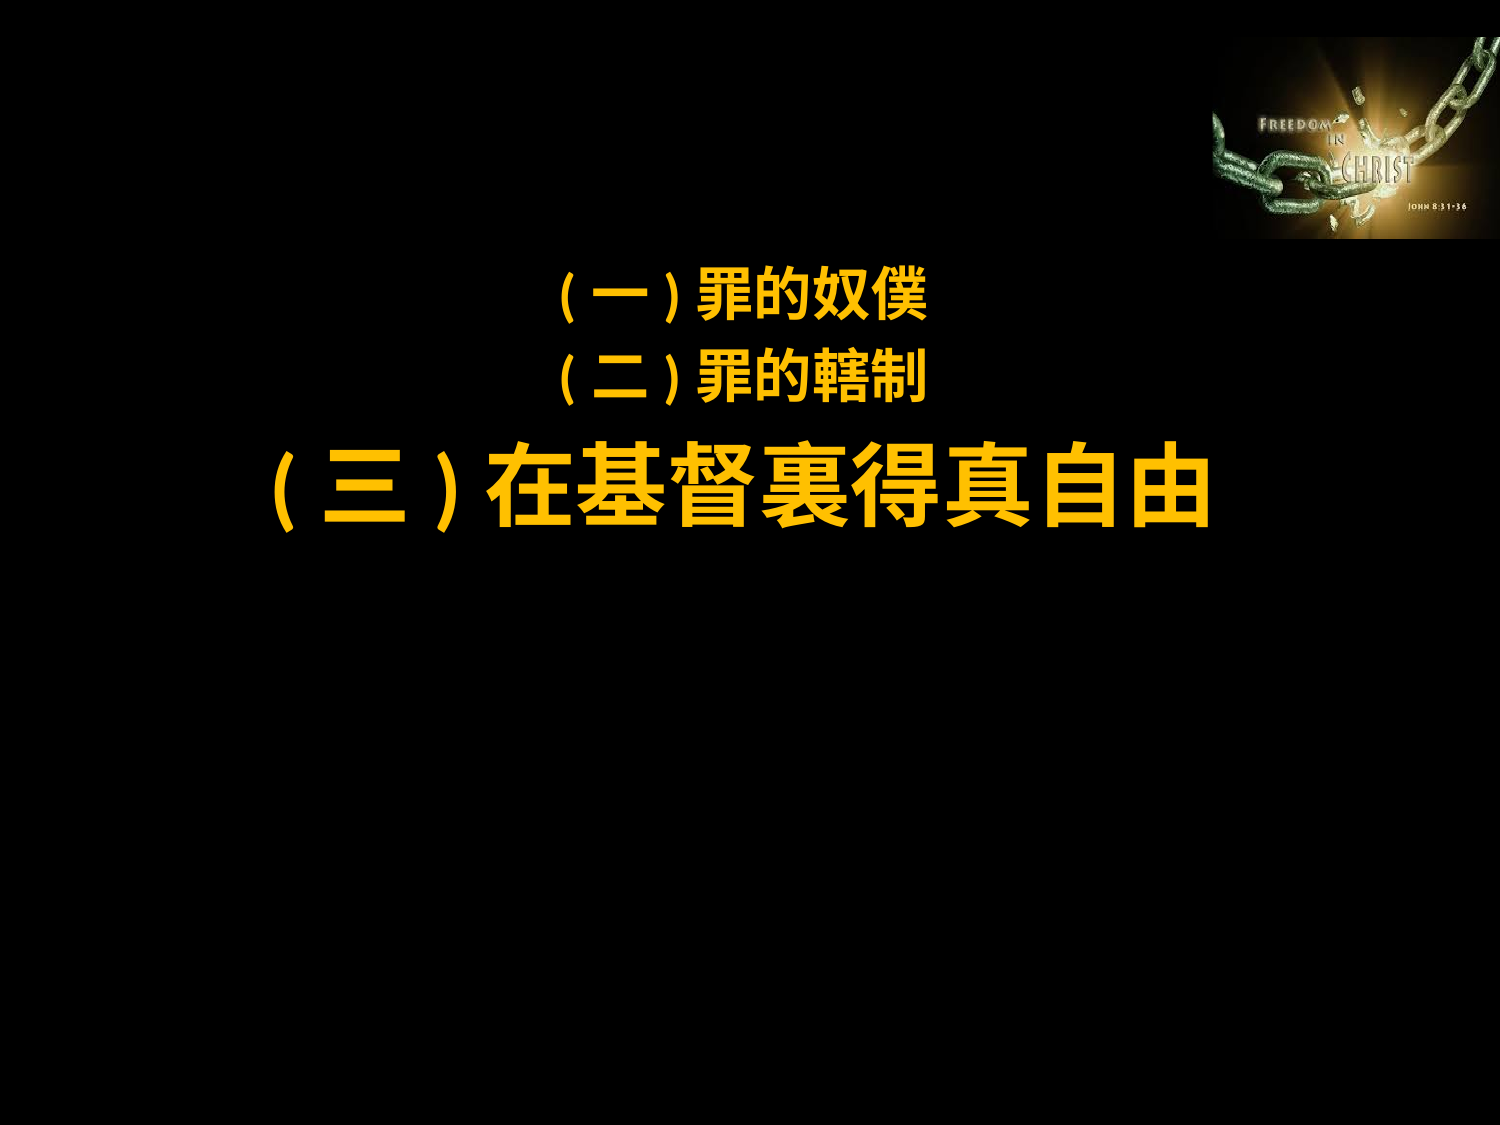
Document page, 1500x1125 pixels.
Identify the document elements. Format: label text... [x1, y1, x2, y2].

subtitle (一)罪的奴僕 (二)罪的轄制 (三)在基督裏得真自由 [37, 249, 1450, 1100]
picture [1212, 37, 1500, 239]
